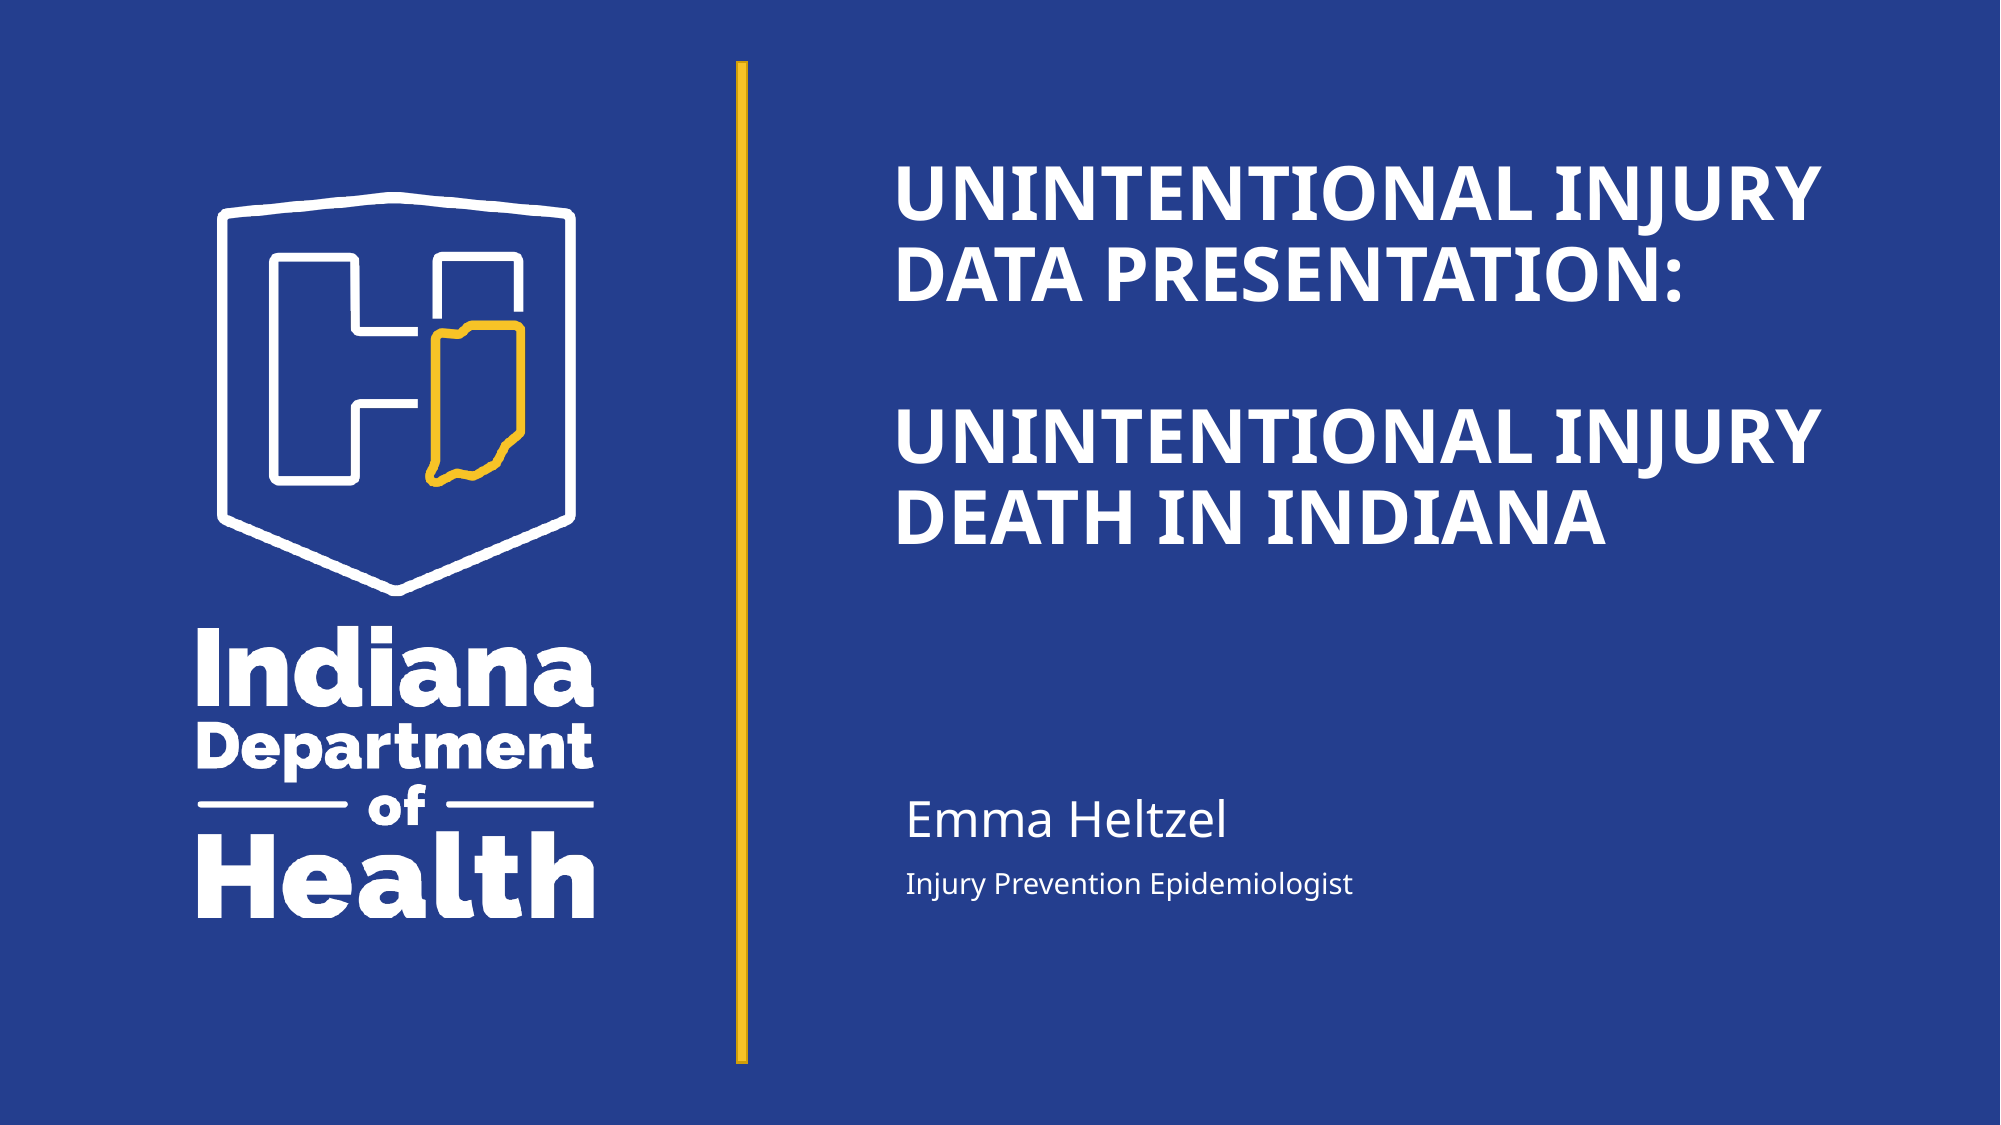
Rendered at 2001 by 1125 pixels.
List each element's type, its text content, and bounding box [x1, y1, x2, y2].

list Emma Heltzel Injury Prevention Epidemiologist [890, 786, 1852, 909]
title Unintentional injury data presentation: Unintentional Injury Death in Indiana [877, 152, 1886, 659]
